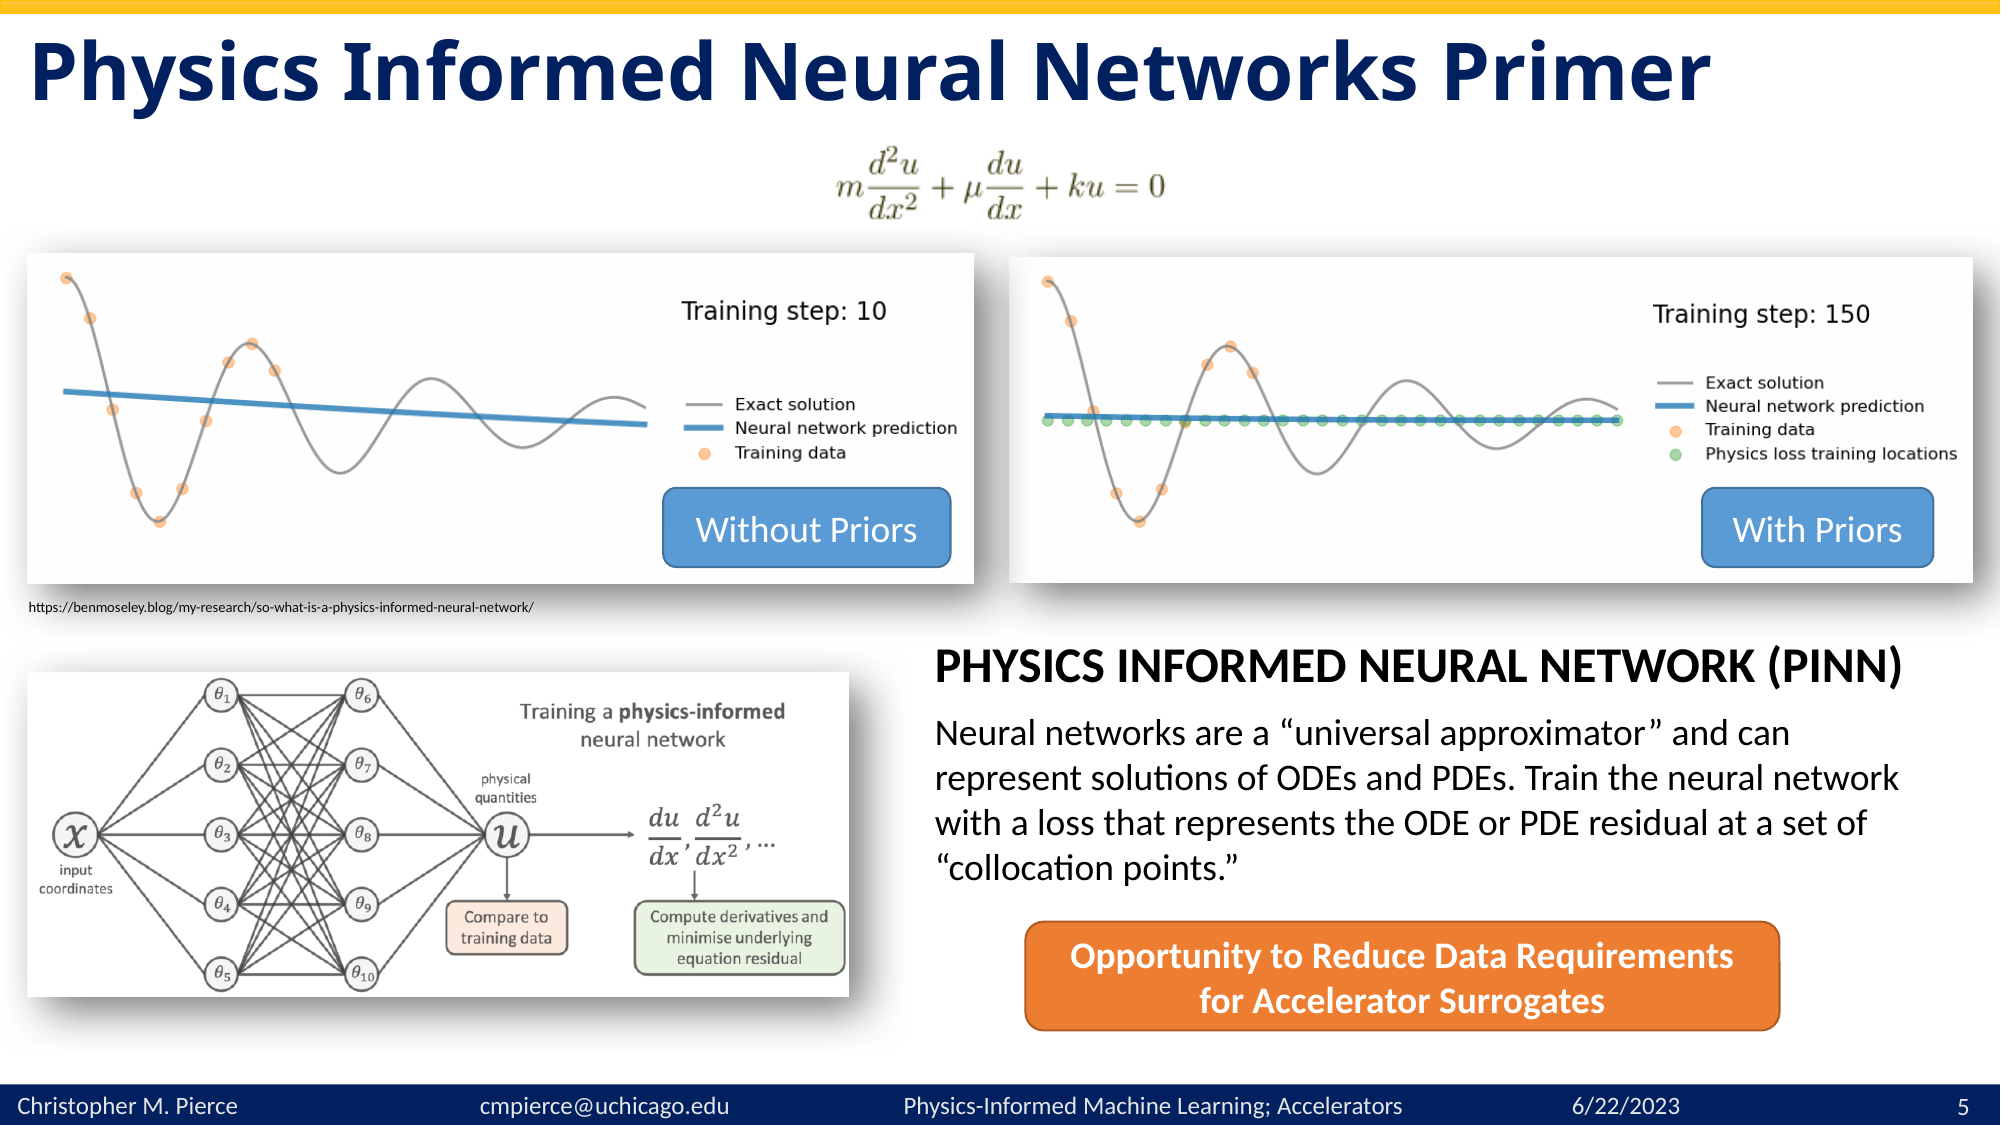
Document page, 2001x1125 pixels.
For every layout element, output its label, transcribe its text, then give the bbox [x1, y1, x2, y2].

text_box Opportunity to Reduce Data Requirements for Accelerator Surrogates [1024, 920, 1781, 1032]
picture [27, 671, 849, 997]
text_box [27, 253, 1973, 584]
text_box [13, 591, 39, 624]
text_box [919, 624, 2000, 898]
title Physics Informed Neural Networks Primer [13, 23, 1739, 126]
picture [806, 138, 1194, 241]
